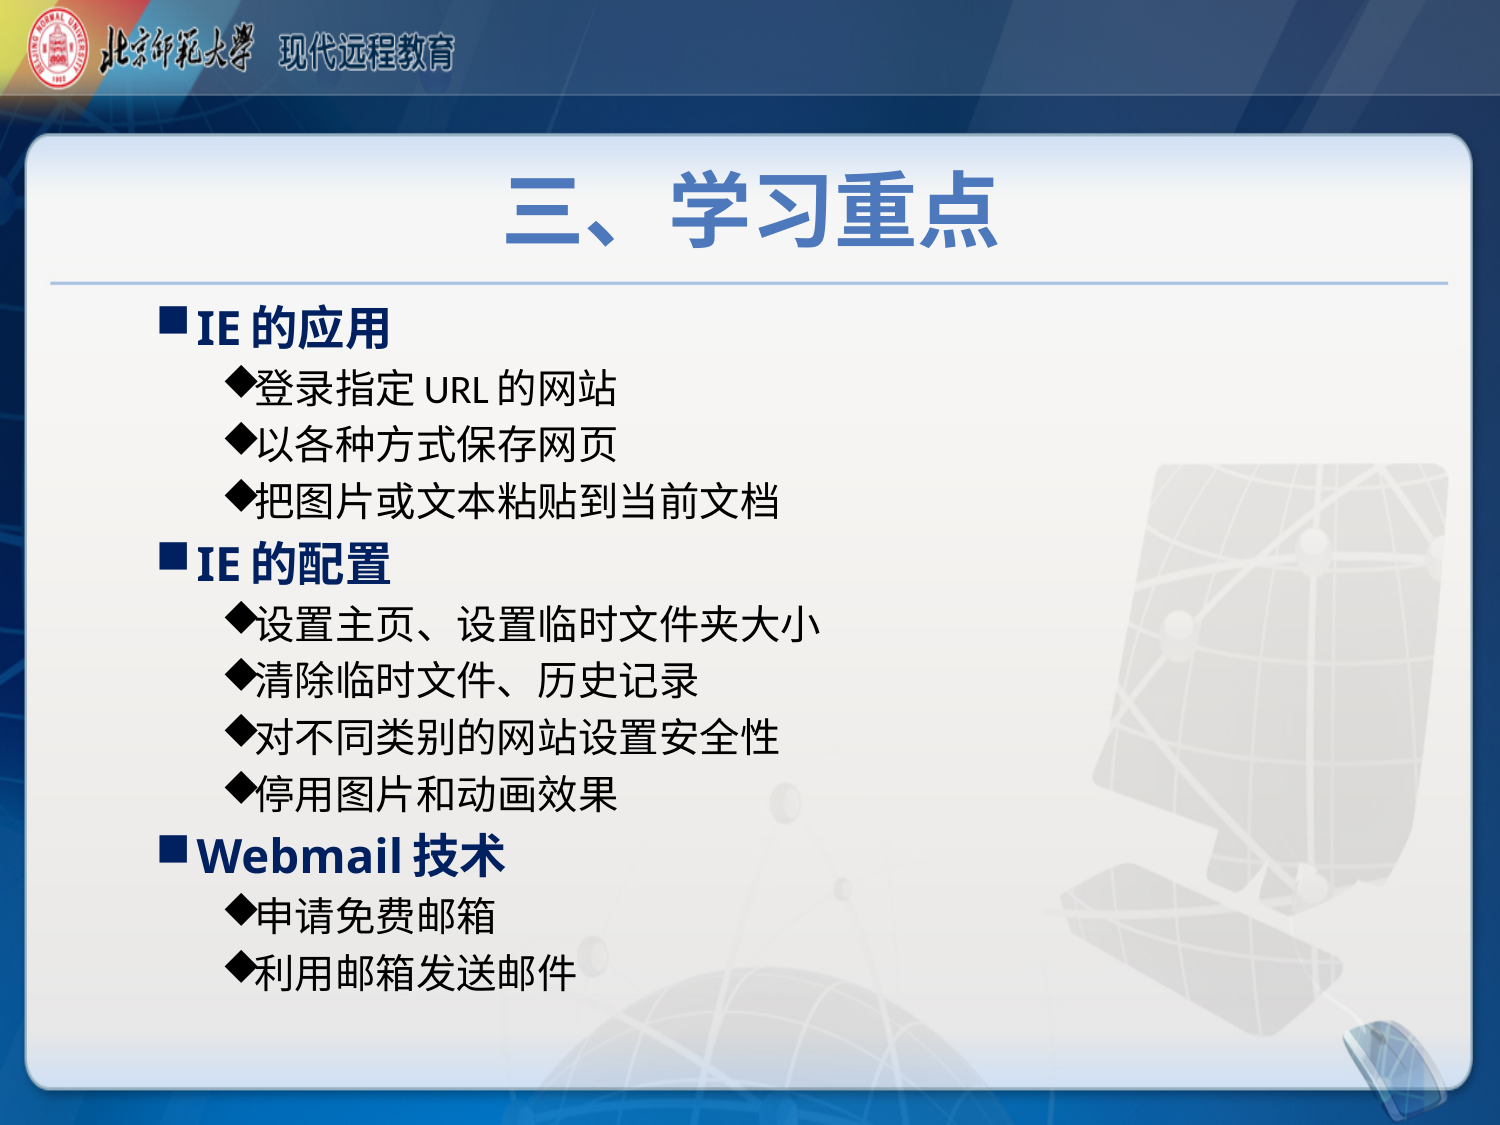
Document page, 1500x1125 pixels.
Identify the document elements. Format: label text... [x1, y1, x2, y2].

picture [0, 0, 1500, 1125]
list IE的应用 登录指定URL的网站 以各种方式保存网页 把图片或文本粘贴到当前文档 IE的配置 设置主页、设置临时文件夹大小 清除临时文件、历史记录 对不同类别的网站设置安全性 停用图片和动画效果 Webmail技术 申请免费邮箱 利用邮箱发送邮件 [75, 290, 1425, 1005]
title 三、学习重点 [76, 149, 1427, 268]
